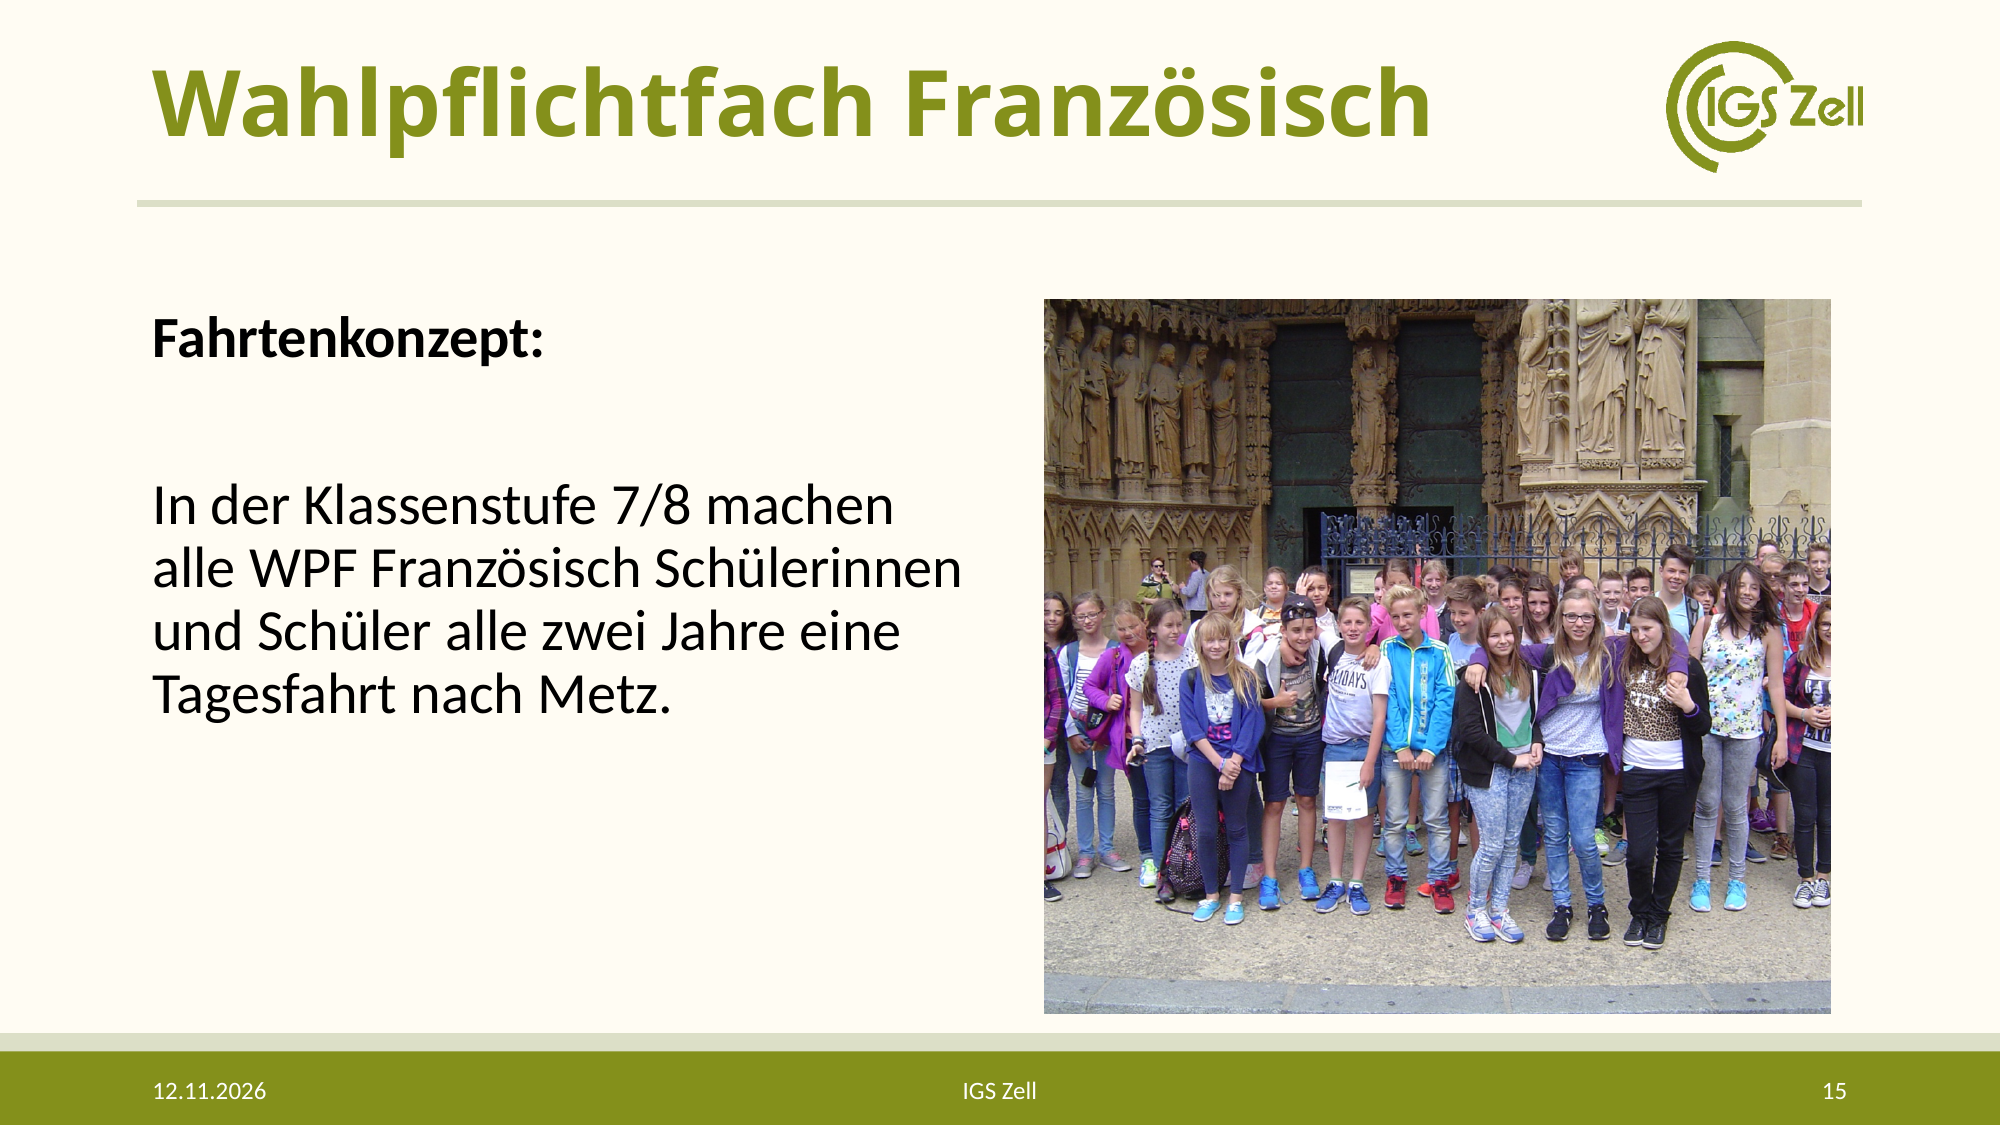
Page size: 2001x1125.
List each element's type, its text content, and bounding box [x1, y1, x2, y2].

title Wahlpflichtfach Französisch [137, 41, 1646, 173]
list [1044, 299, 1831, 1014]
list Fahrtenkonzept: In der Klassenstufe 7/8 machen alle WPF Französisch Schülerinnen und Schüler alle zwei Jahre eine Tagesfahrt nach Metz. [137, 299, 988, 1014]
slide_number 15 [1412, 1072, 1863, 1106]
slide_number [137, 1072, 588, 1106]
picture [1666, 41, 1863, 173]
footer IGS Zell [662, 1072, 1338, 1106]
